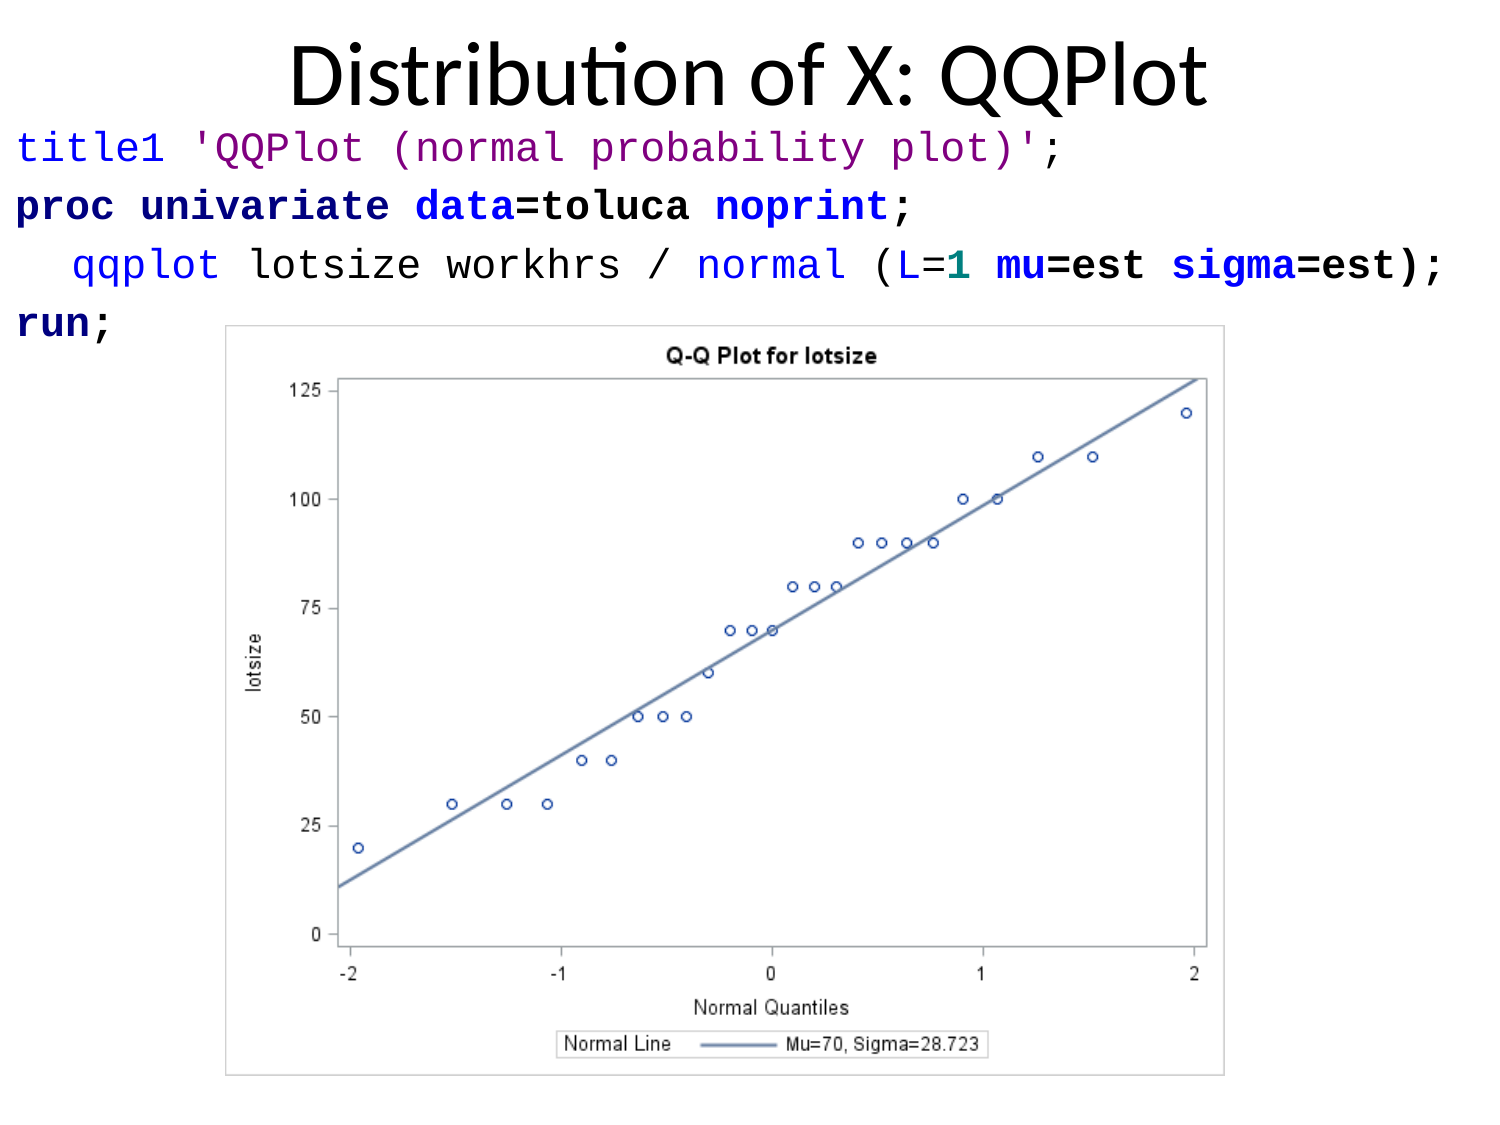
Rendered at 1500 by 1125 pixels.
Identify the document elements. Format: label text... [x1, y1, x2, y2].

list title1 'QQPlot (normal probability plot)'; proc univariate data=toluca noprint; qqplot lotsize workhrs / normal (L=1 mu=est sigma=est); run; [0, 112, 1500, 1125]
title Distribution of X: QQPlot [75, 0, 1425, 112]
picture [224, 324, 1226, 1076]
